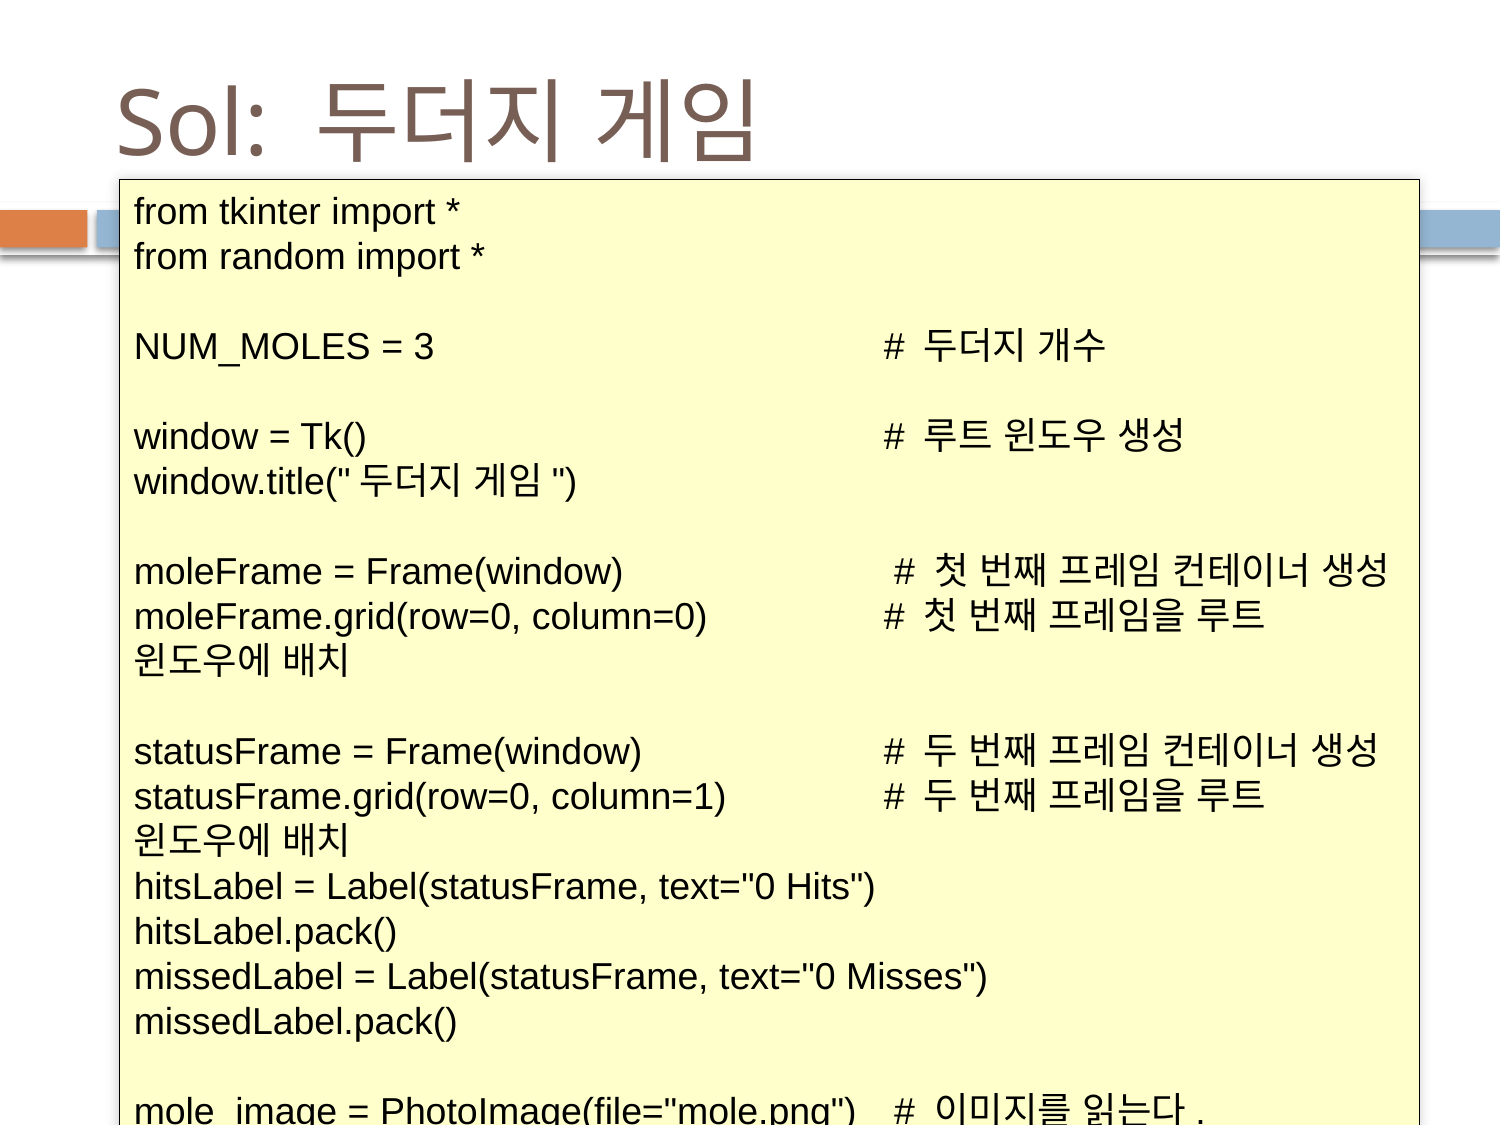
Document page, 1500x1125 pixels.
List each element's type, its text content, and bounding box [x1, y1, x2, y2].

text_box from tkinter import * from random import * NUM_MOLES = 3 # 두더지 개수 window = Tk() # 루트 윈도우 생성 window.title("두더지 게임") moleFrame = Frame(window) # 첫 번째 프레임 컨테이너 생성 moleFrame.grid(row=0, column=0) # 첫 번째 프레임을 루트 윈도우에 배치 statusFrame = Frame(window) # 두 번째 프레임 컨테이너 생성 statusFrame.grid(row=0, column=1) # 두 번째 프레임을 루트 윈도우에 배치 hitsLabel = Label(statusFrame, text="0 Hits") hitsLabel.pack() missedLabel = Label(statusFrame, text="0 Misses") missedLabel.pack() mole_image = PhotoImage(file="mole.png") # 이미지를 읽는다. no_mole_image = PhotoImage(file="no_mole.png") [119, 179, 1420, 1125]
title Sol: 두더지 게임 [100, 37, 1438, 200]
